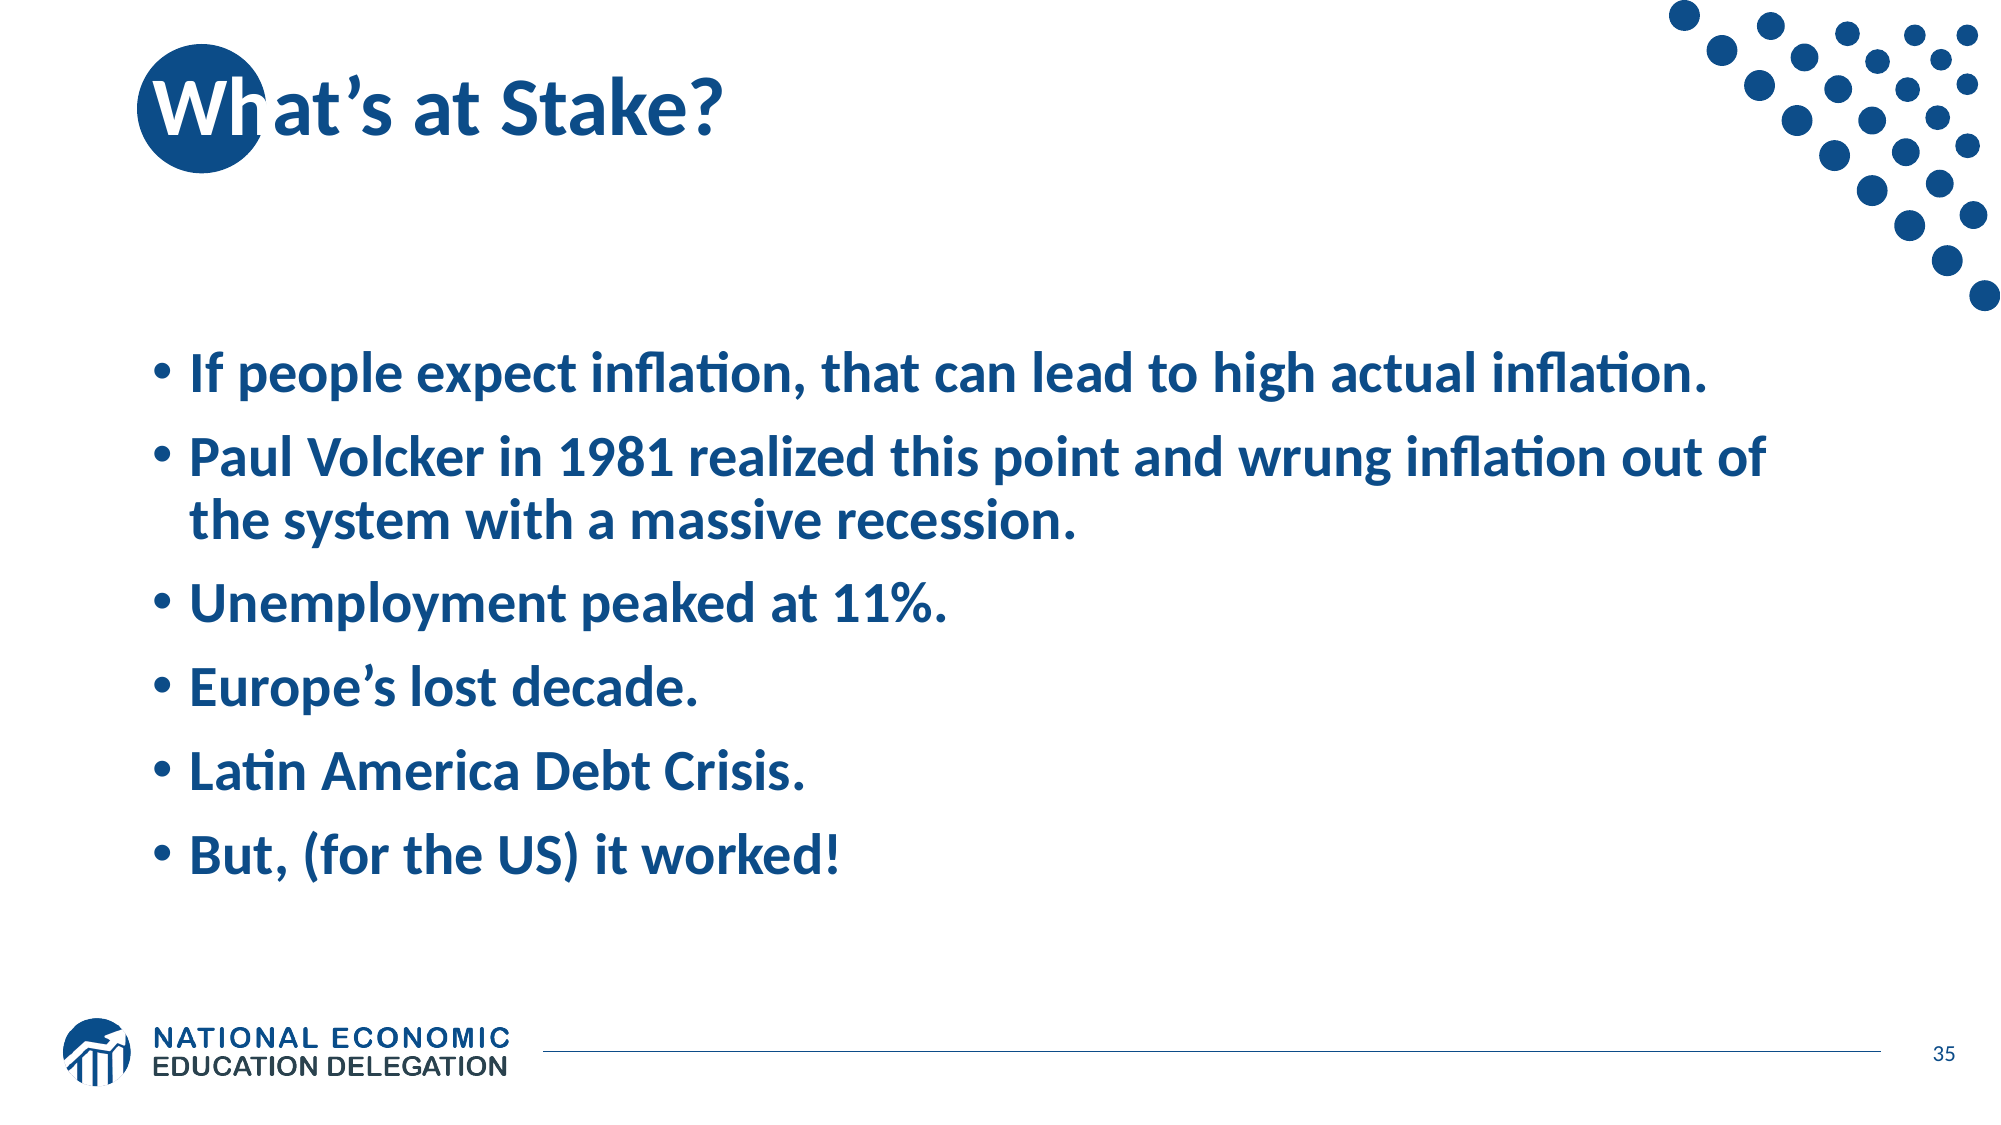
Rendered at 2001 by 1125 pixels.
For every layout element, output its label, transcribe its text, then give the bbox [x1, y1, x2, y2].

title What’s at Stake? [137, 0, 1863, 218]
picture [55, 1013, 520, 1091]
list If people expect inflation, that can lead to high actual inflation. Paul Volcker in 1981 realized this point and wrung inflation out of the system with a massive recession. Unemployment peaked at 11%. Europe’s lost decade. Latin America Debt Crisis. But, (for the US) it worked! [137, 257, 1863, 972]
slide_number 35 [1521, 1022, 1972, 1082]
